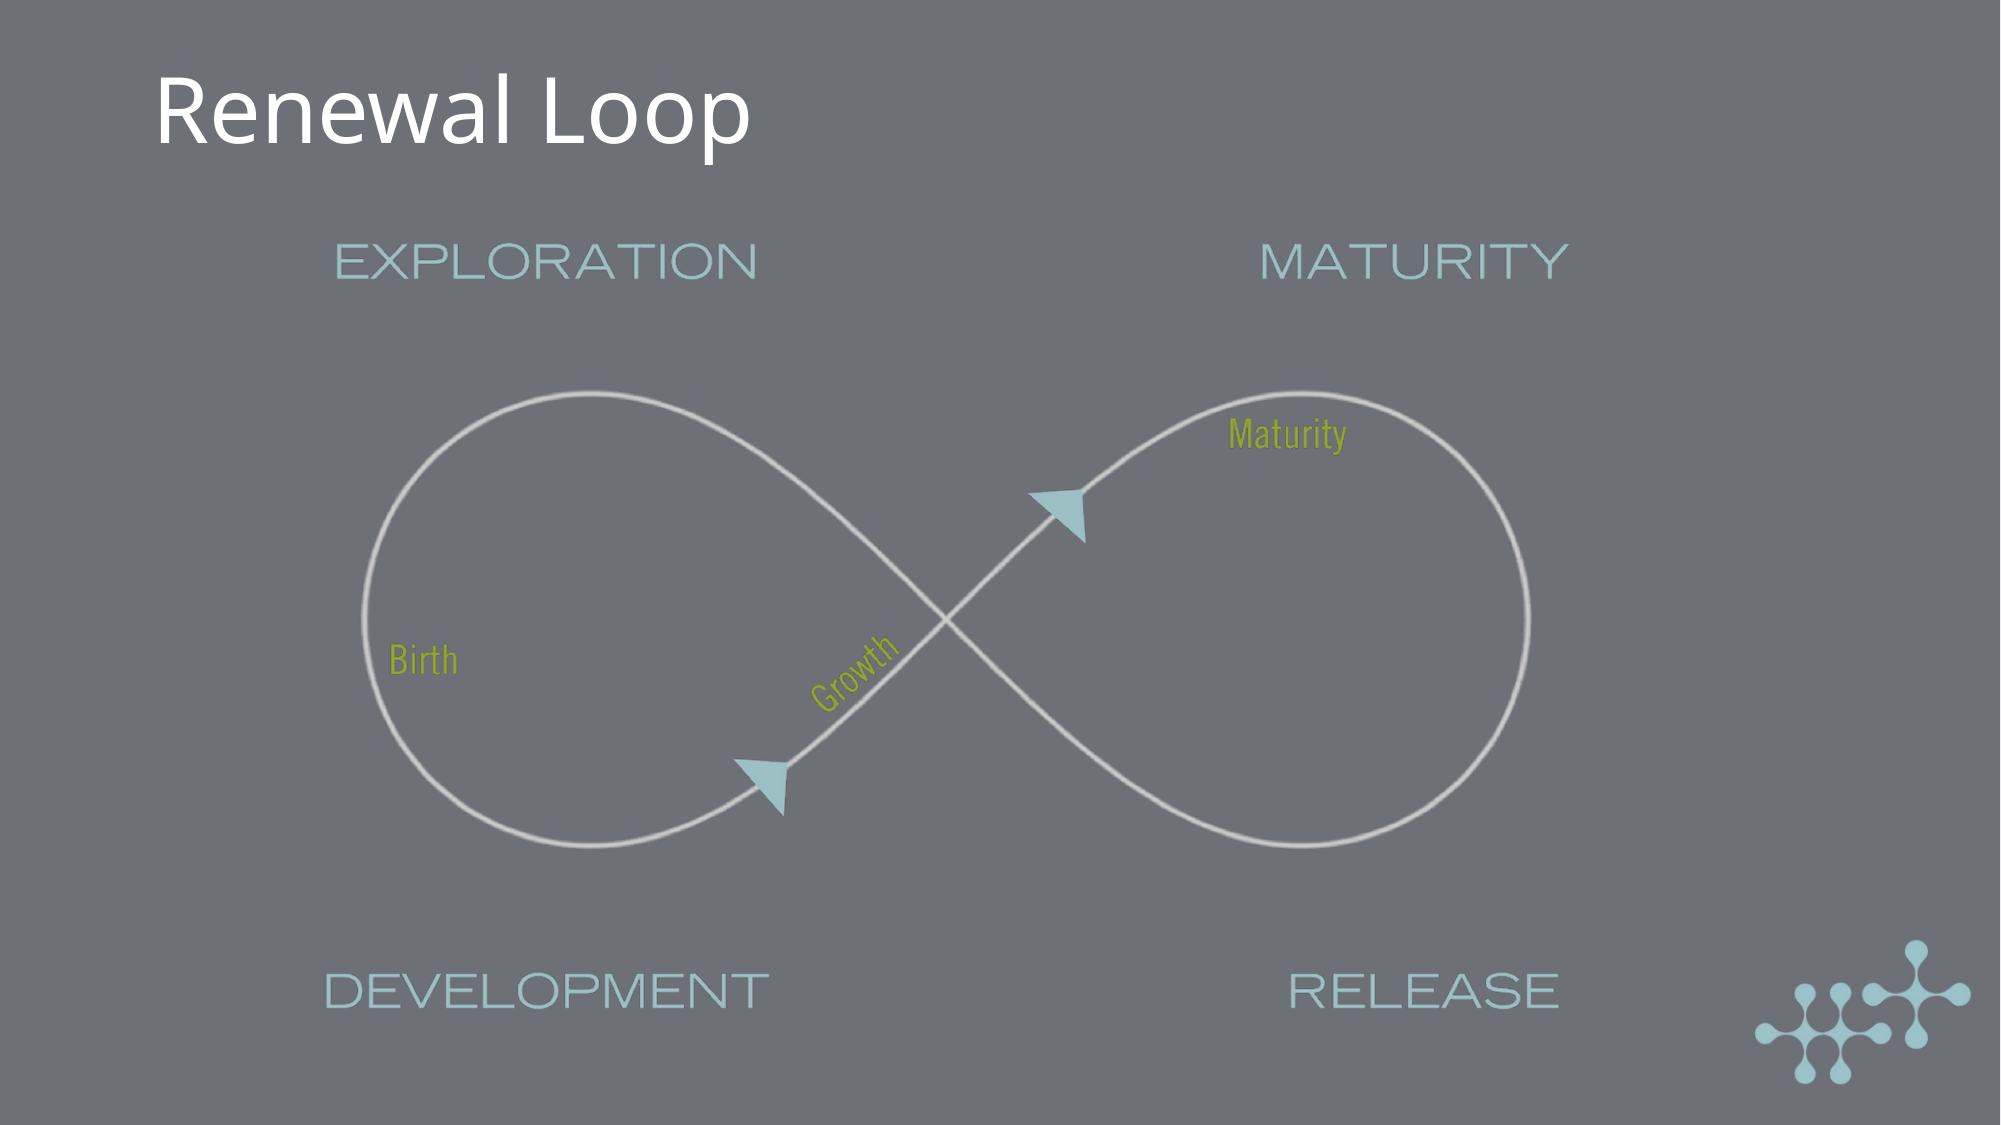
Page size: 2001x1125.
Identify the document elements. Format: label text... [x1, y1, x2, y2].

picture [0, 0, 2001, 1125]
title Renewal Loop [137, 5, 1863, 223]
